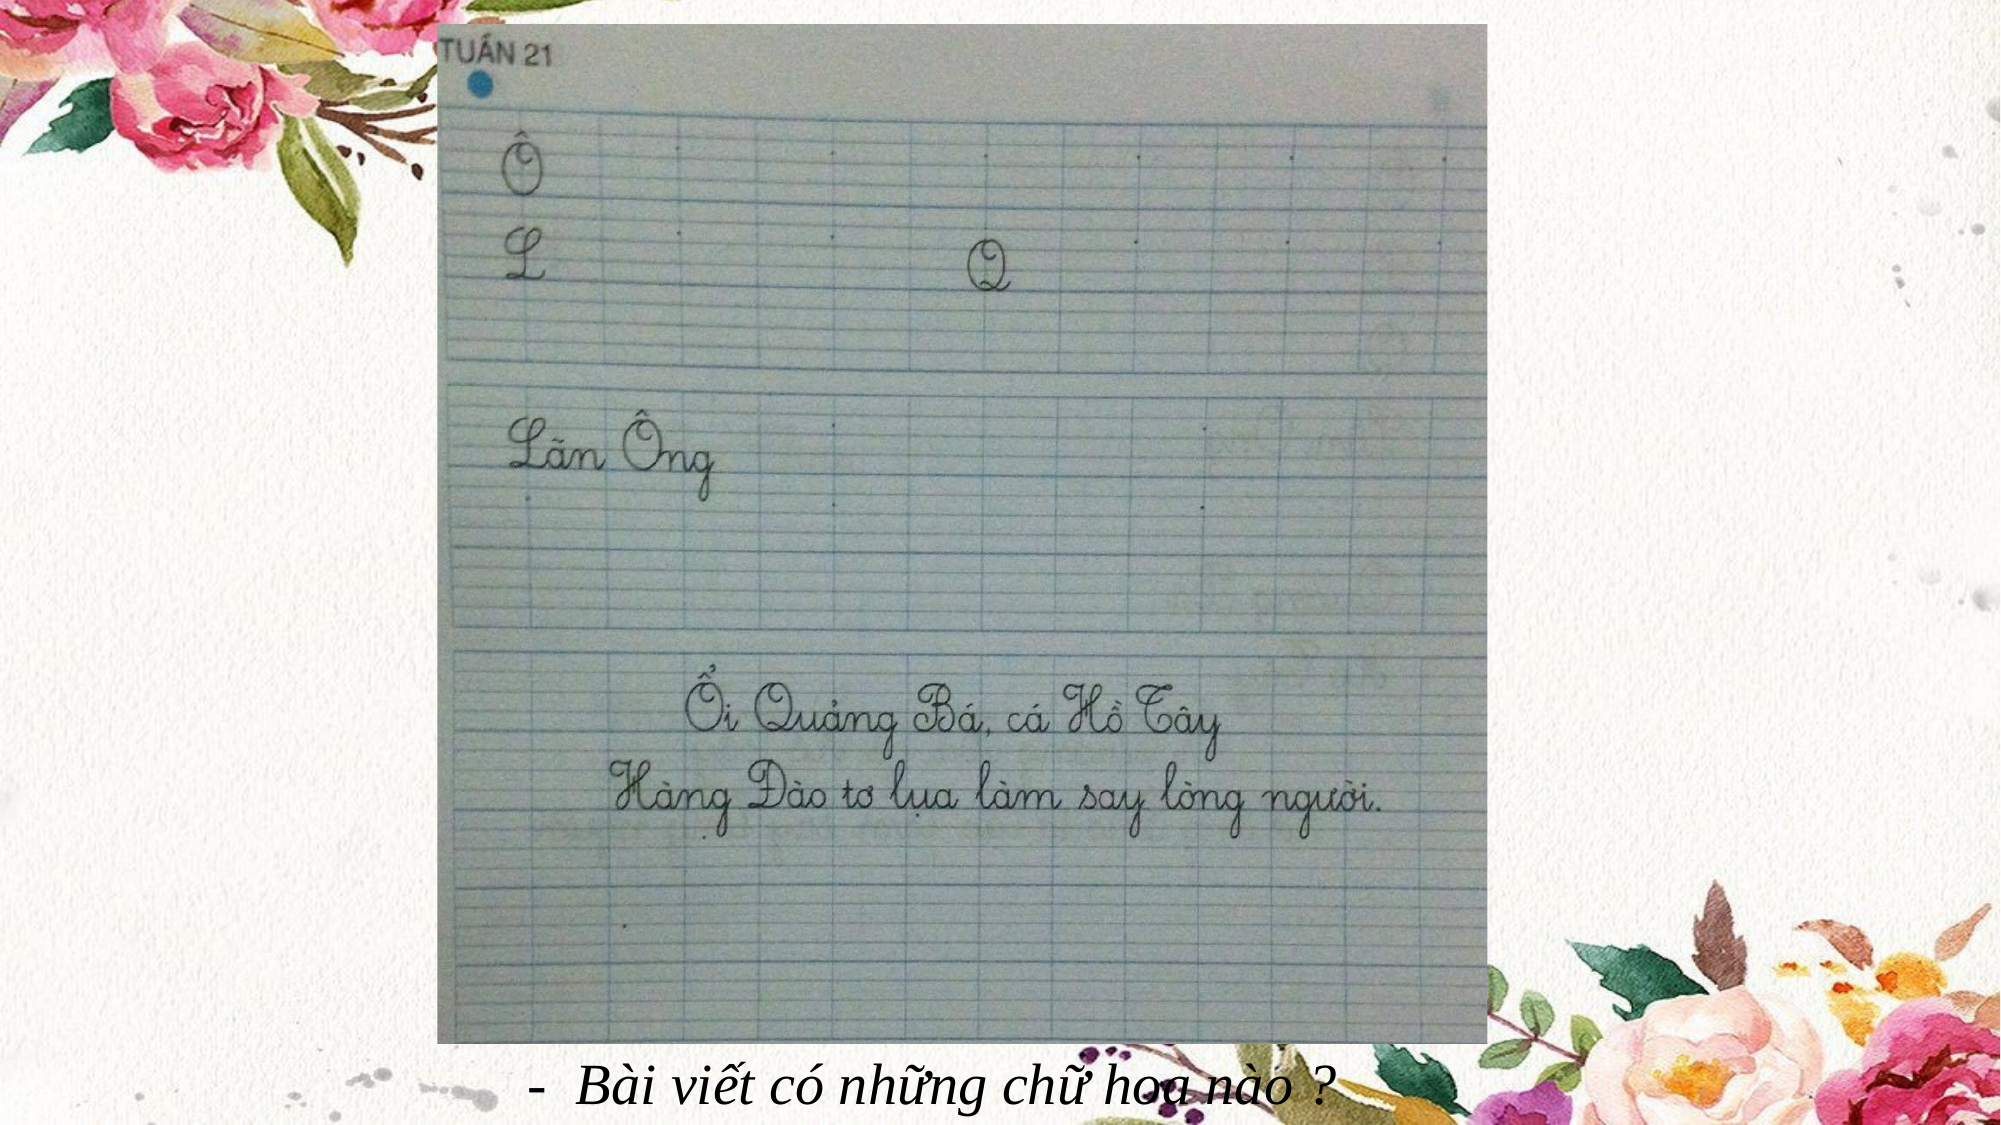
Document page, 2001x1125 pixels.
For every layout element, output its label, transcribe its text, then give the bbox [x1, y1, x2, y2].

text_box - Bài viết có những chữ hoa nào ? [512, 1054, 1353, 1124]
picture [0, 0, 2001, 1125]
